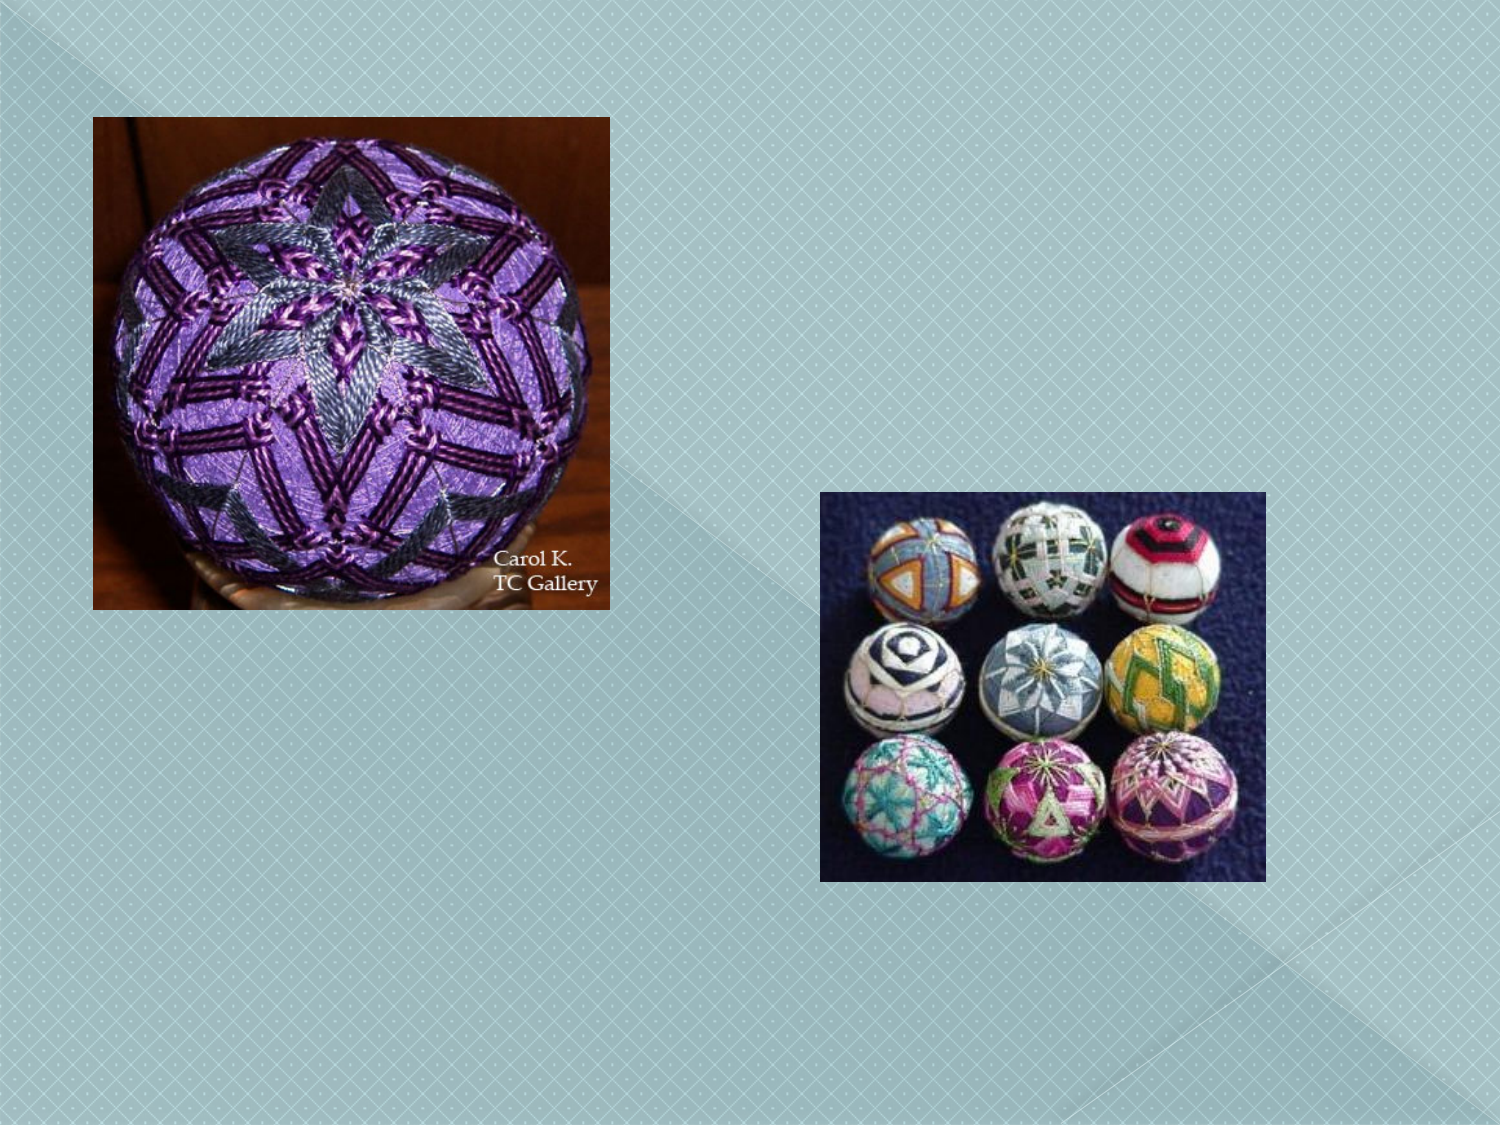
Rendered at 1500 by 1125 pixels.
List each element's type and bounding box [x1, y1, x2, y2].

picture [820, 491, 1266, 882]
picture [93, 116, 610, 610]
